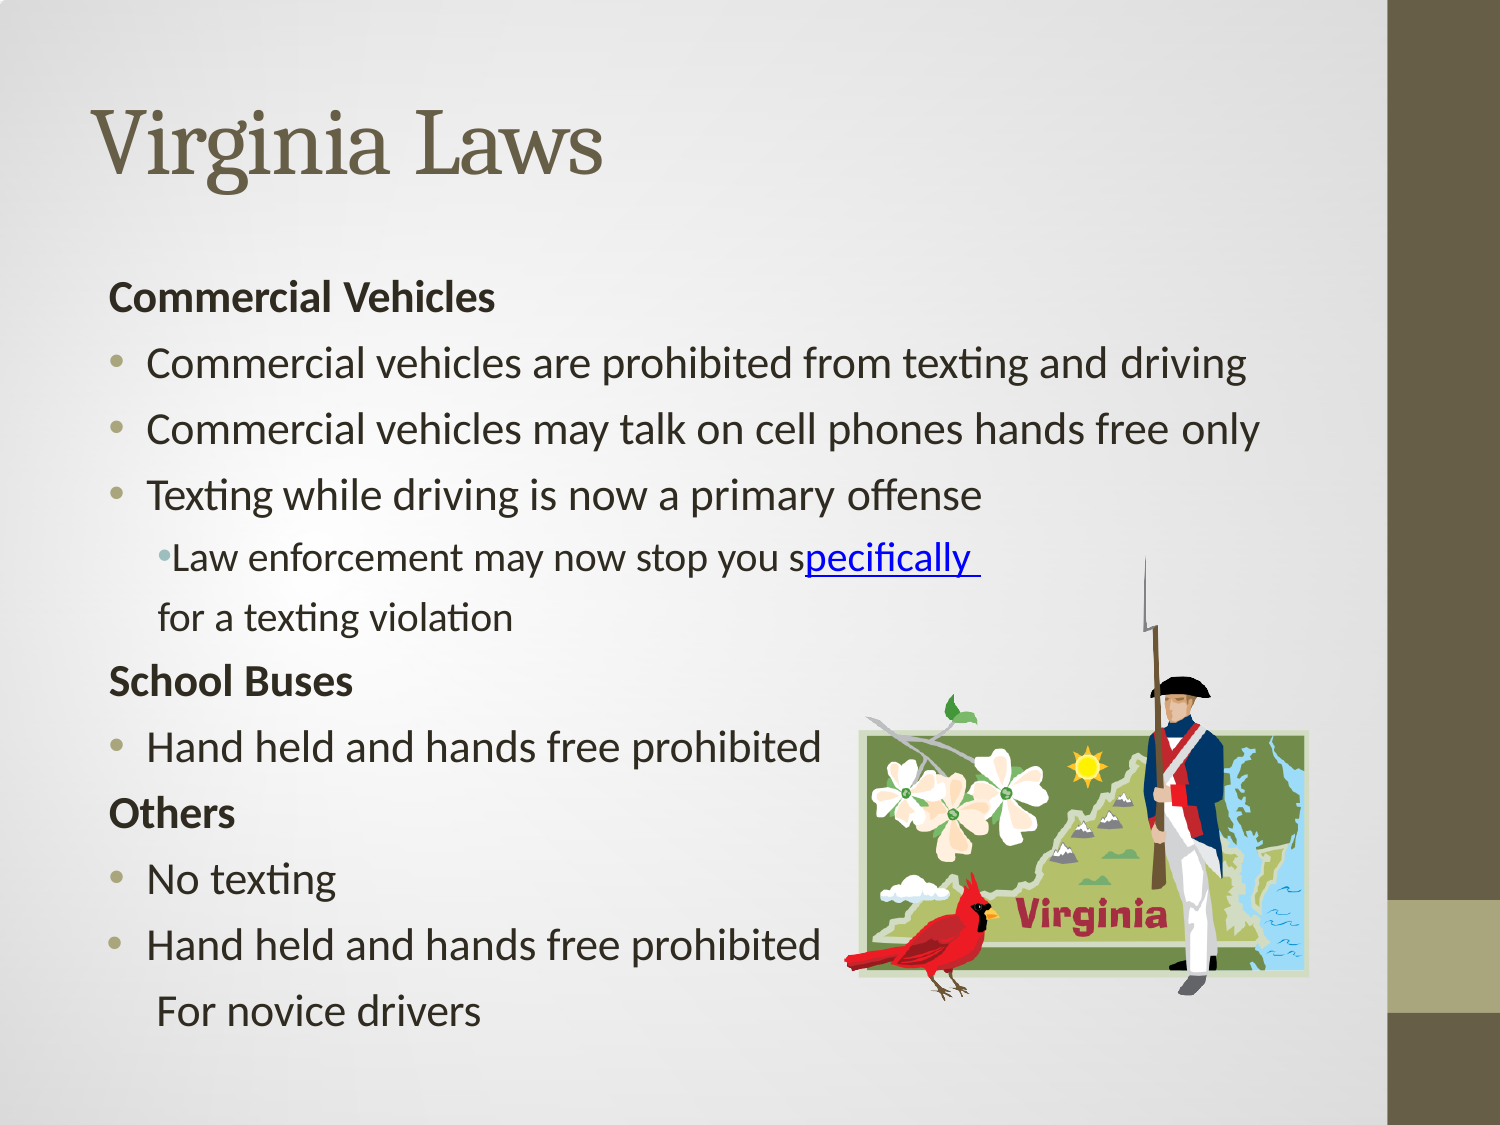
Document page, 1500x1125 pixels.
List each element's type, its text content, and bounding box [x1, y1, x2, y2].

text_box [844, 551, 1310, 1001]
text_box Commercial Vehicles Commercial vehicles are prohibited from texting and driving Commercial vehicles may talk on cell phones hands free only Texting while driving is now a primary offense Law enforcement may now stop you specifically for a texting violation School Buses Hand held and hands free prohibited Others No texting Hand held and hands free prohibited For novice drivers [106, 254, 1273, 1036]
title Virginia Laws [87, 76, 625, 267]
picture [0, 0, 1387, 1125]
